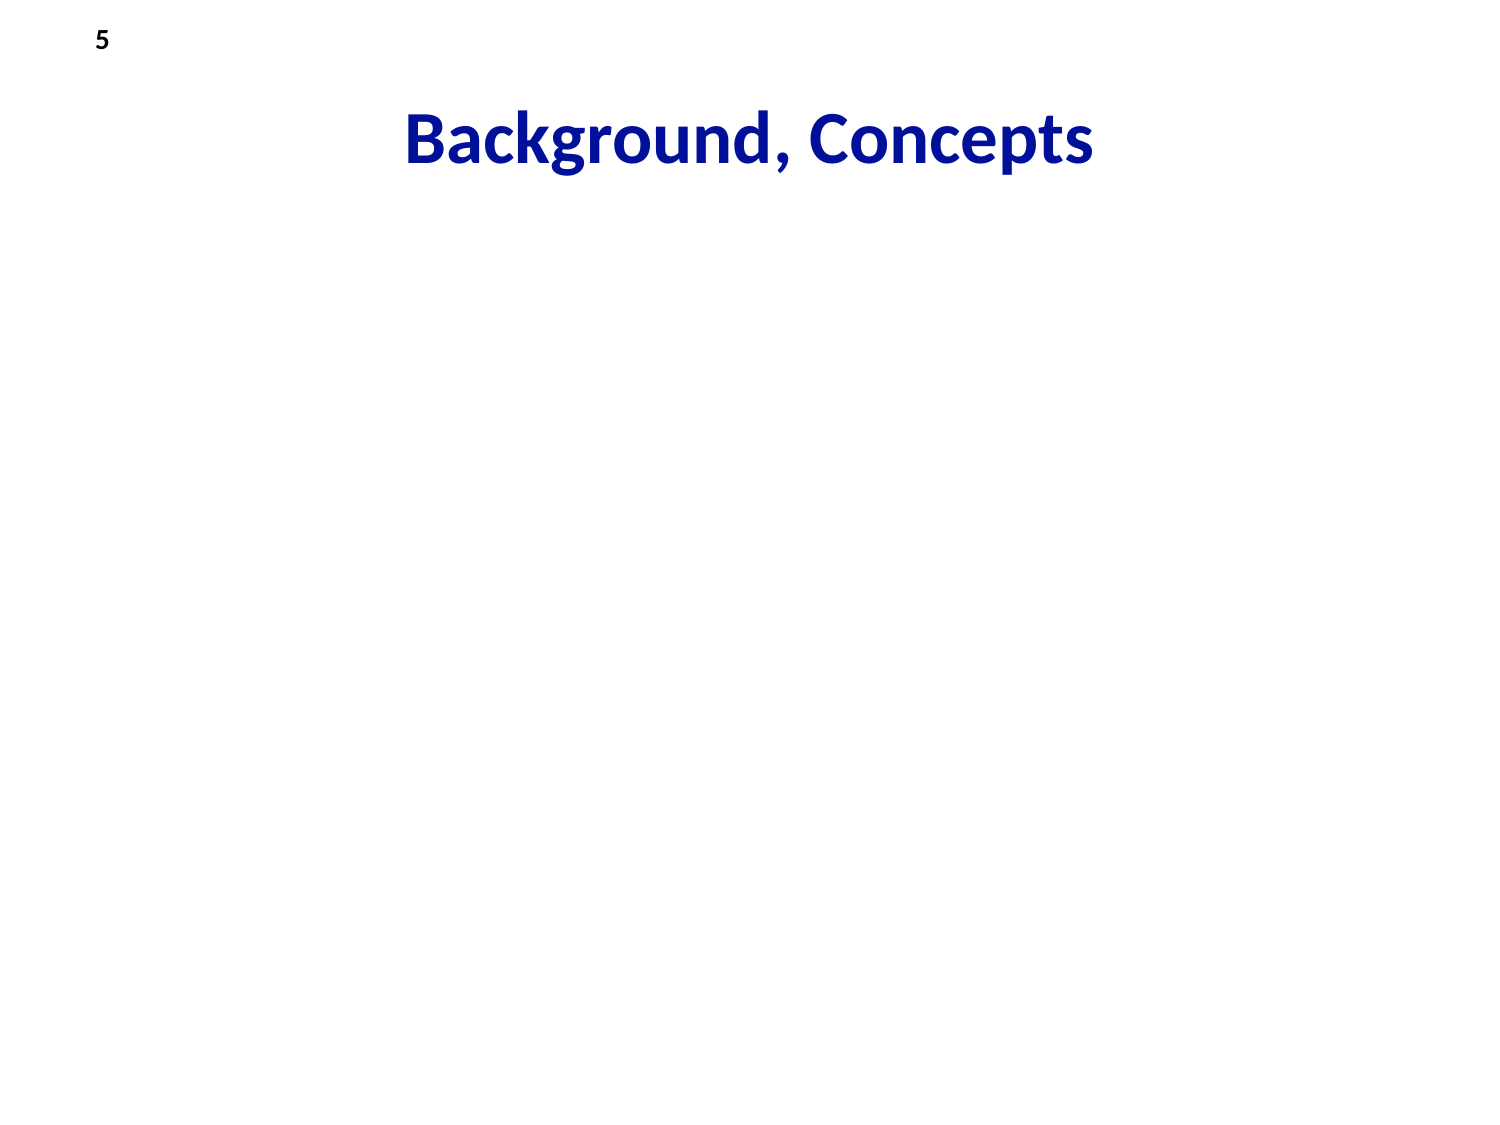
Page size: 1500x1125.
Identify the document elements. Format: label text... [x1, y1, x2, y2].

title Background, Concepts [249, 12, 1251, 238]
slide_number 5 [4, 12, 126, 76]
